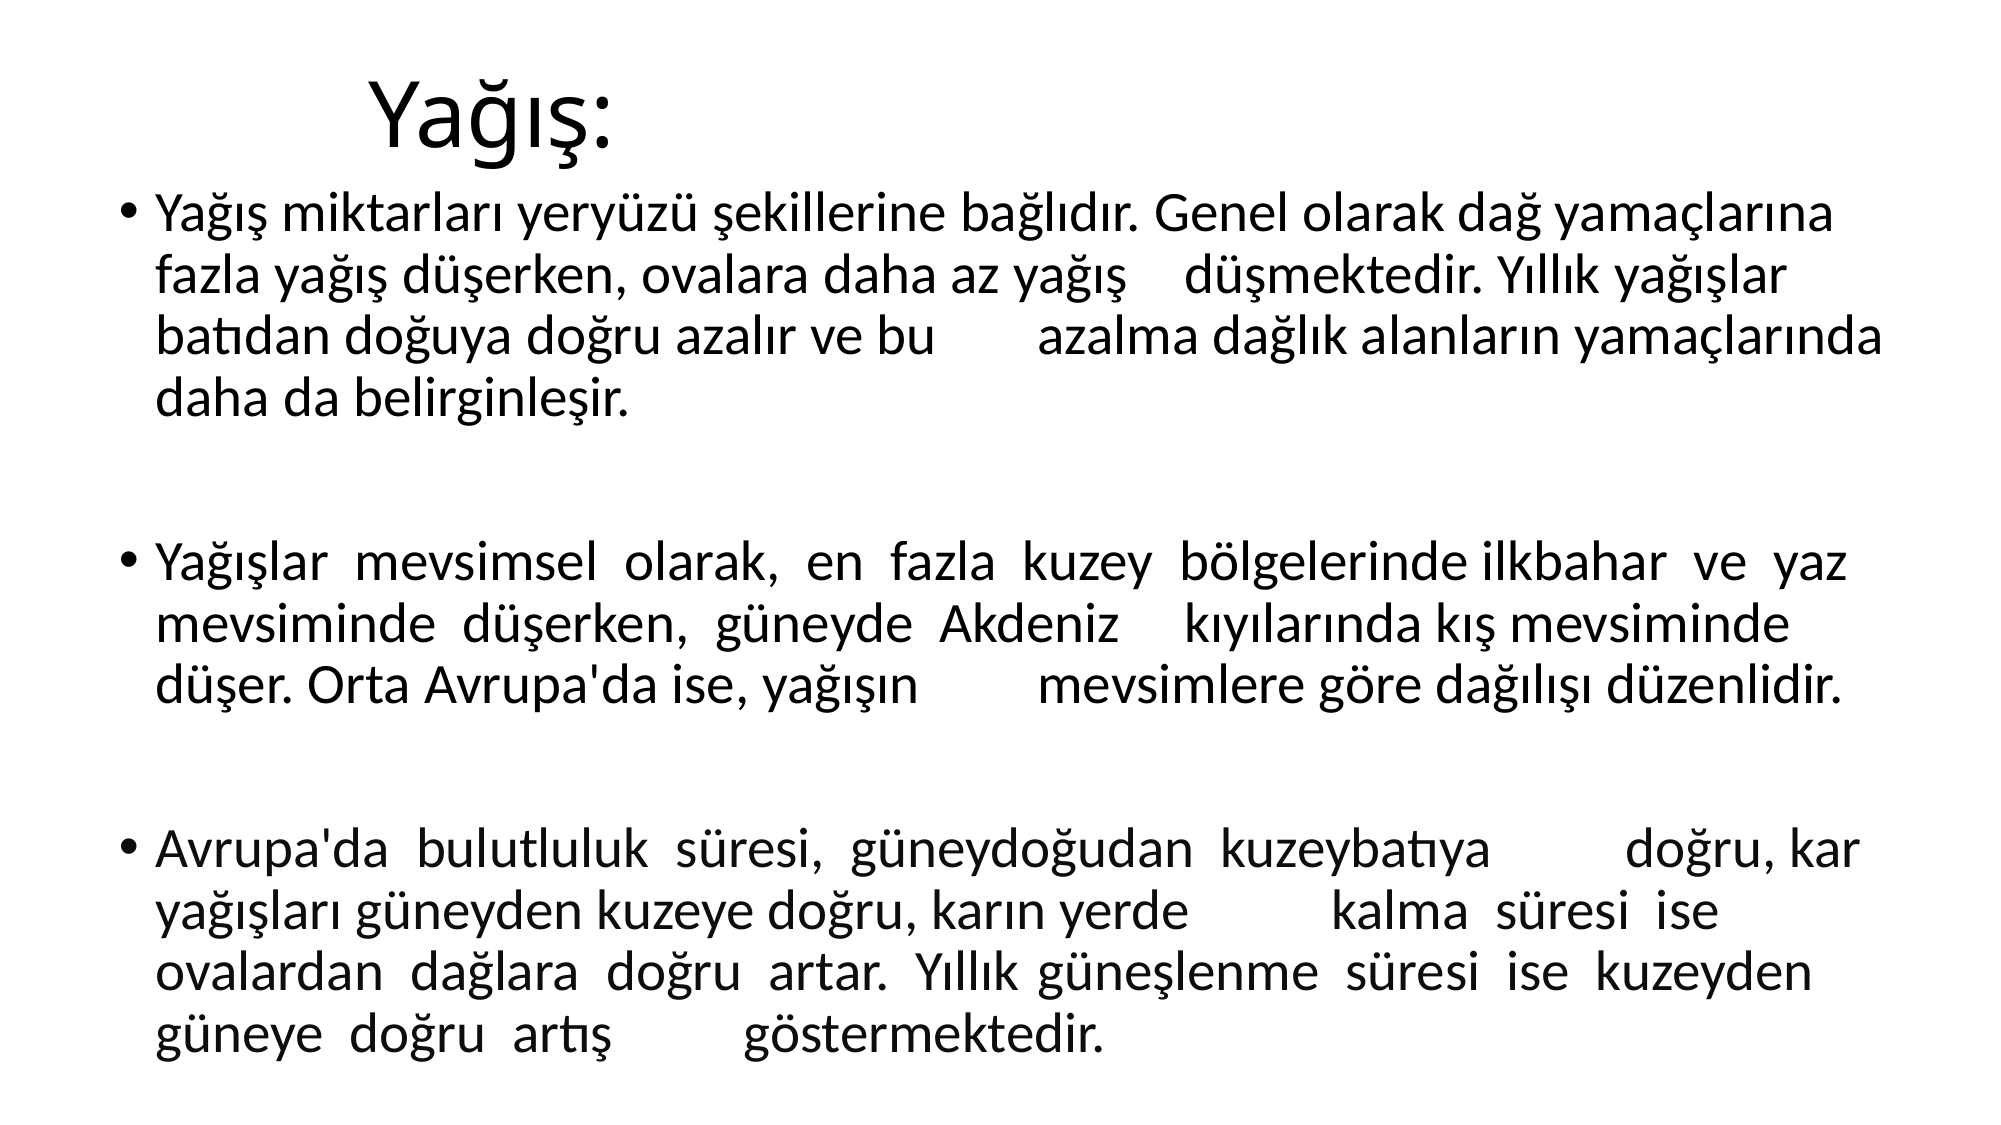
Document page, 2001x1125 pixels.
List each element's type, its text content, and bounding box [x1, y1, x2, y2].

list Yağış miktarları yeryüzü şekillerine bağlıdır. Genel olarak dağ yamaçlarına fazla yağış düşerken, ovalara daha az yağış düşmektedir. Yıllık yağışlar batıdan doğuya doğru azalır ve bu azalma dağlık alanların yamaçlarında daha da belirginleşir. Yağışlar mevsimsel olarak, en fazla kuzey bölgelerinde ilkbahar ve yaz mevsiminde düşerken, güneyde Akdeniz kıyılarında kış mevsiminde düşer. Orta Avrupa'da ise, yağışın mevsimlere göre dağılışı düzenlidir. Avrupa'da bulutluluk süresi, güneydoğudan kuzeybatıya doğru, kar yağışları güneyden kuzeye doğru, karın yerde kalma süresi ise ovalardan dağlara doğru artar. Yıllık güneşlenme süresi ise kuzeyden güneye doğru artış göstermektedir. [103, 174, 1913, 1075]
title Yağış: [353, 59, 1647, 174]
